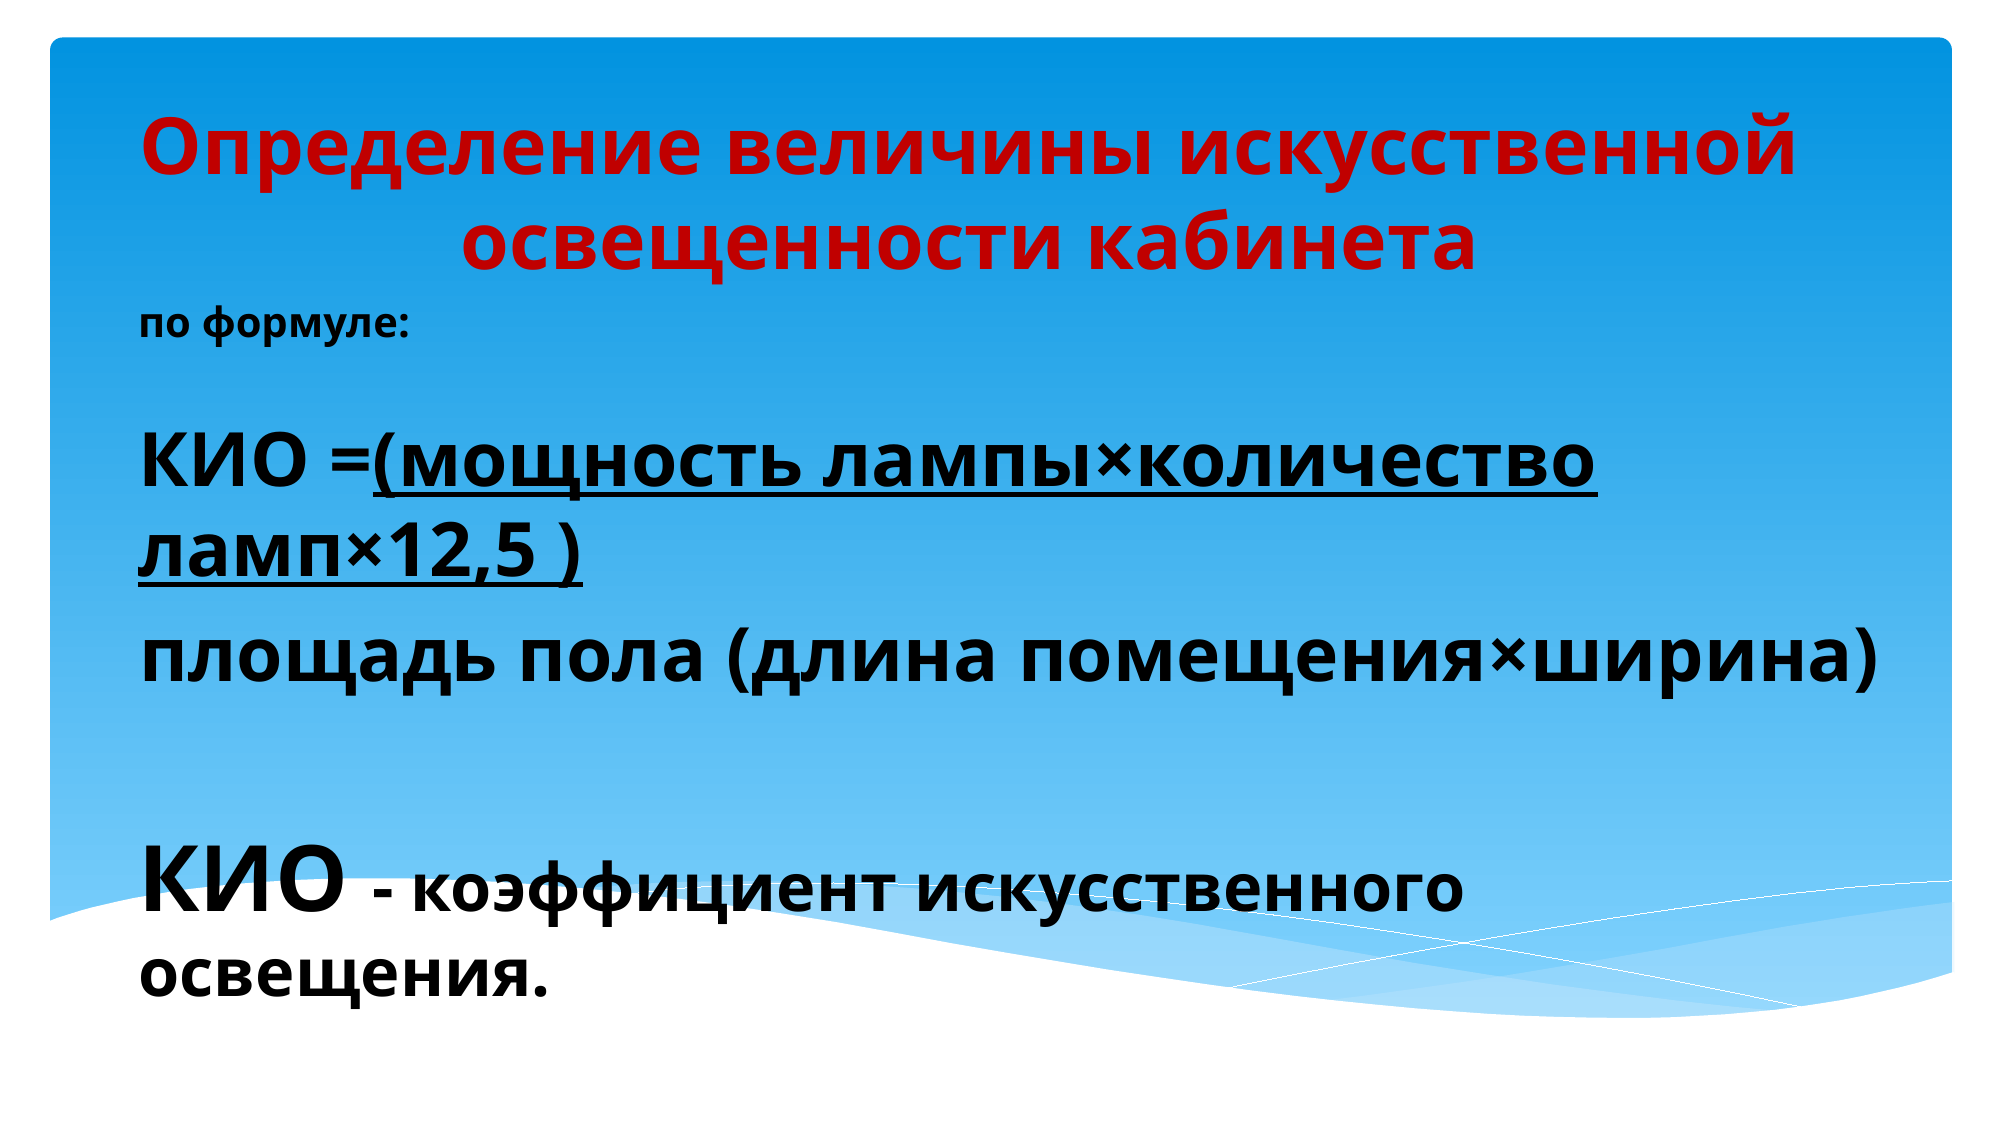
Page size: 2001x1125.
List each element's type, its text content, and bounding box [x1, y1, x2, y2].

title Определение величины искусственной освещенности кабинета [123, 58, 1818, 288]
subtitle по формуле: КИО =(мощность лампы×количество ламп×12,5 ) площадь пола (длина помещения×ширина) КИО - коэффициент искусственного освещения. [123, 288, 1897, 1125]
